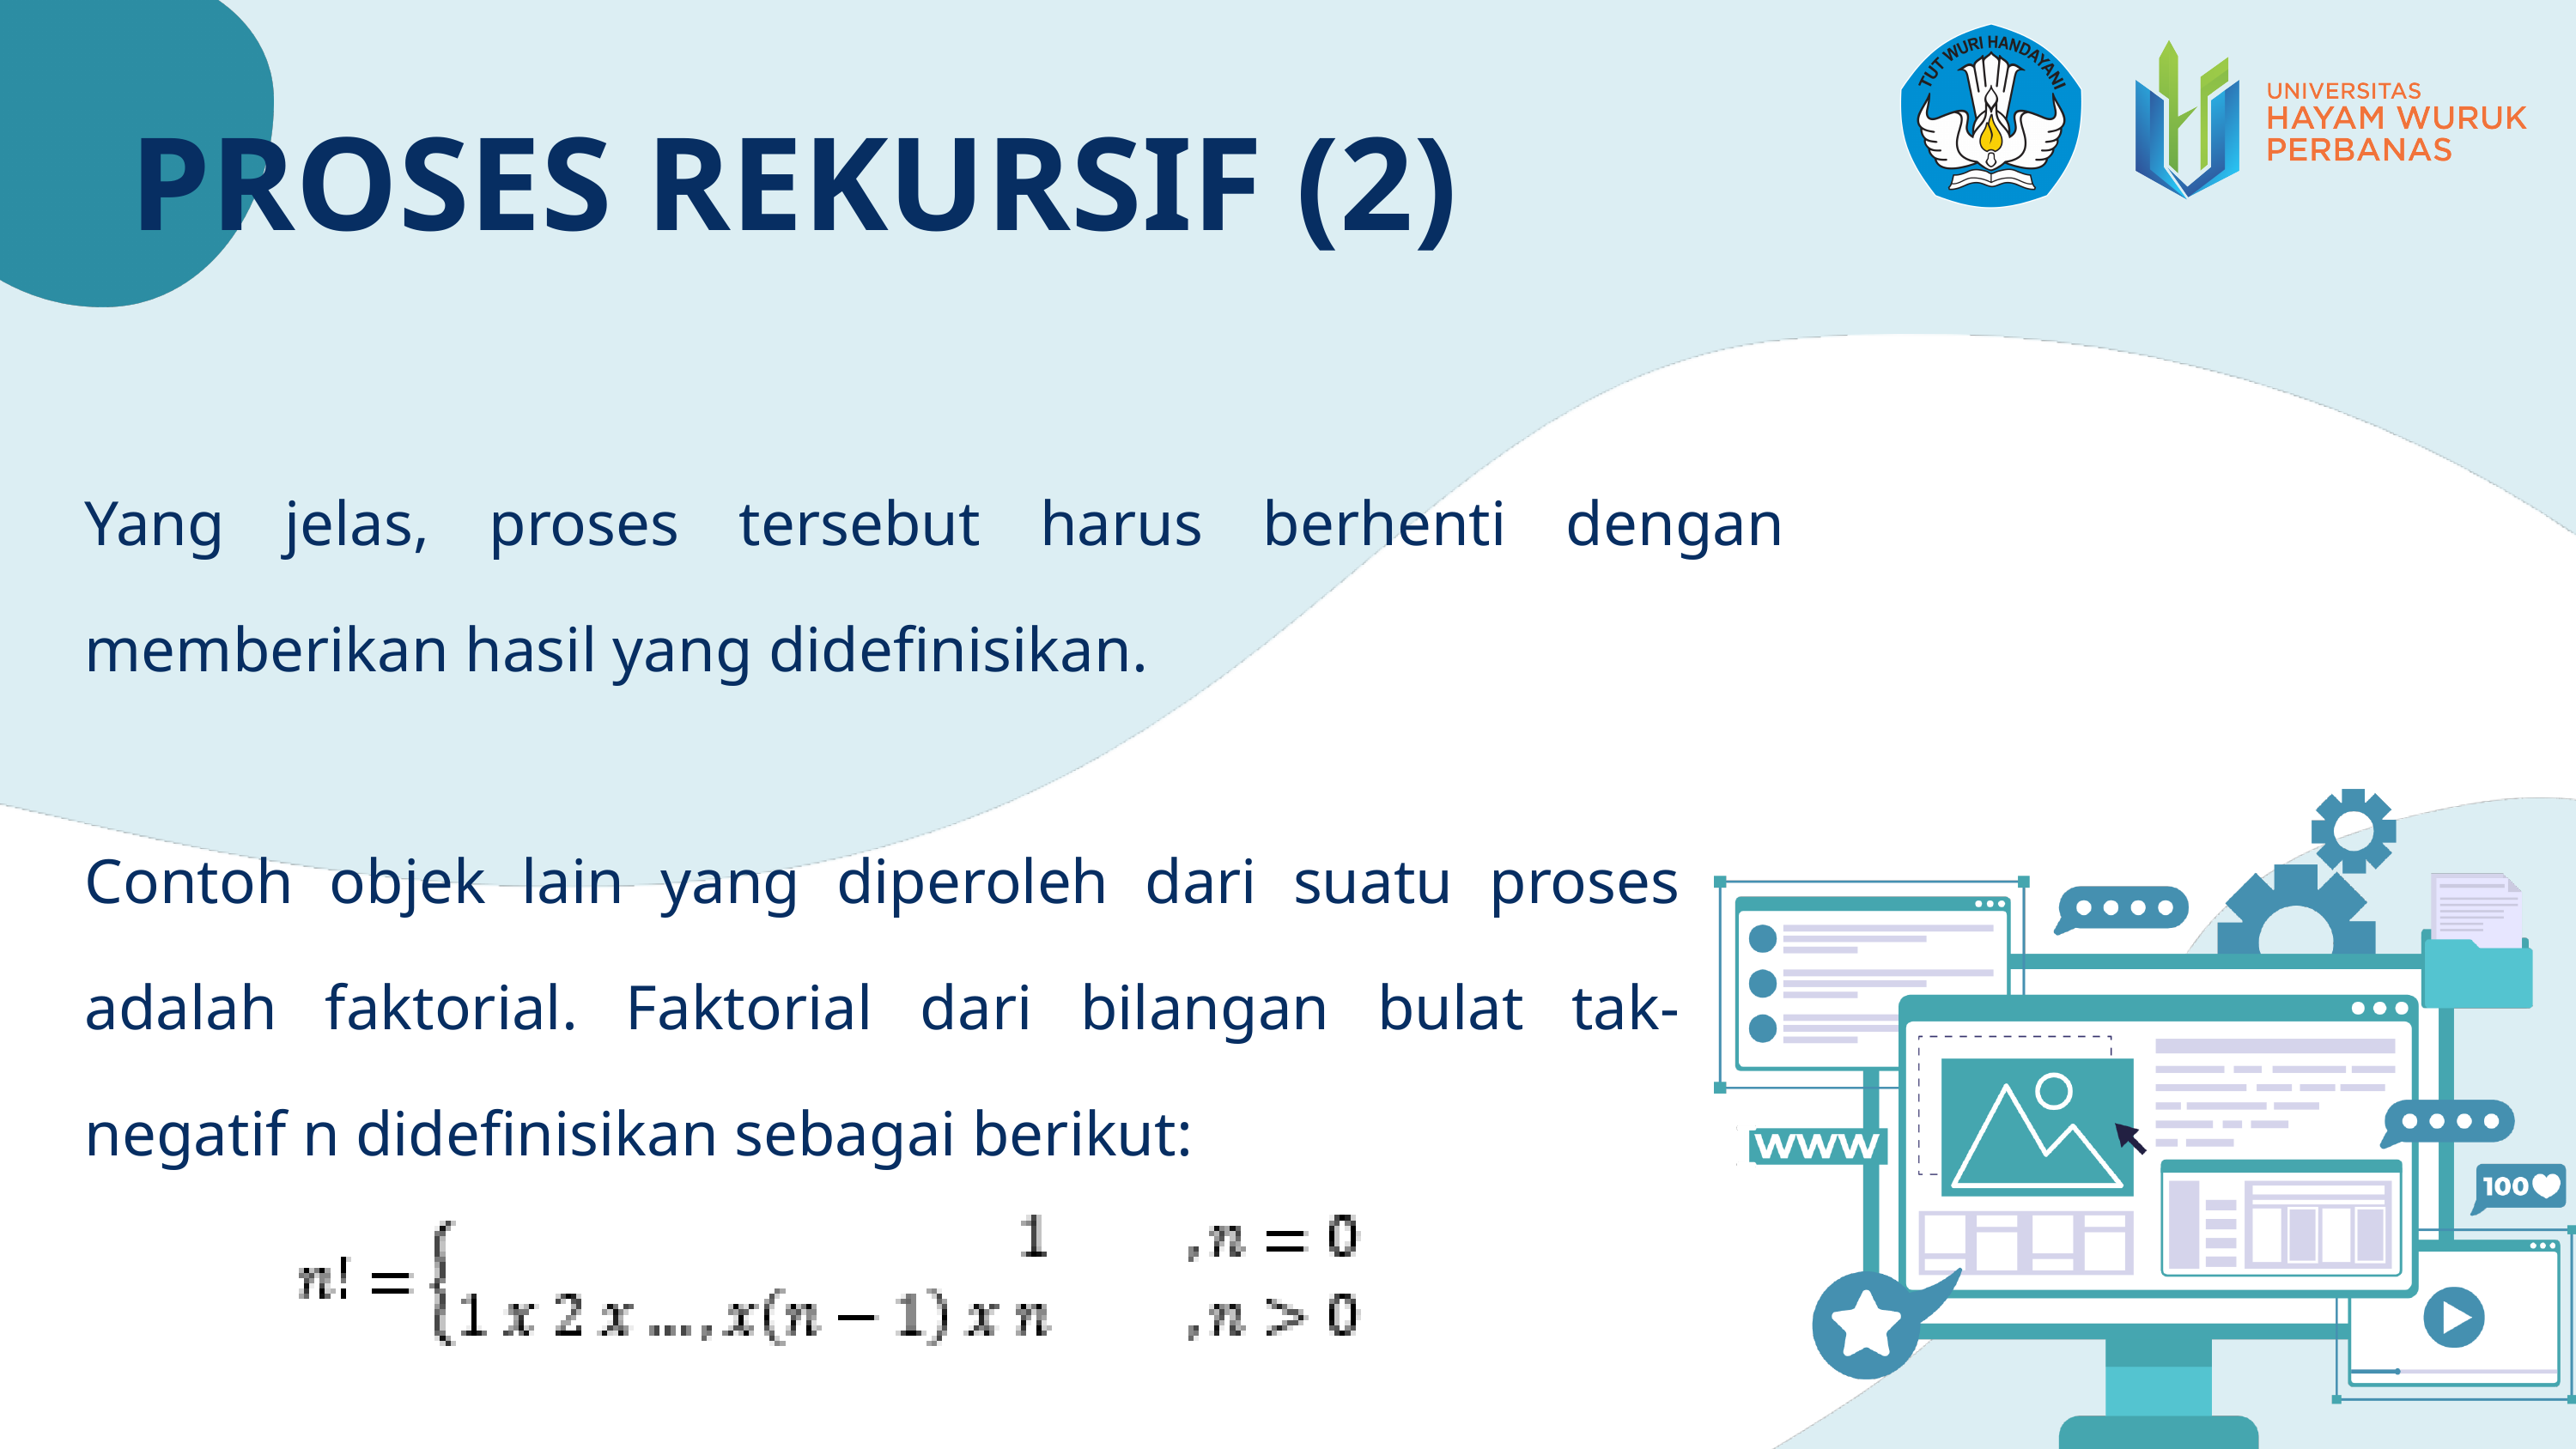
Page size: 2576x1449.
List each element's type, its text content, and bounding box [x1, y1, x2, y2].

picture [2136, 39, 2527, 200]
text_box PROSES REKURSIF (2) [277, 39, 1485, 257]
picture [0, 334, 2576, 1449]
picture [1889, 17, 2093, 221]
picture [0, 0, 274, 308]
